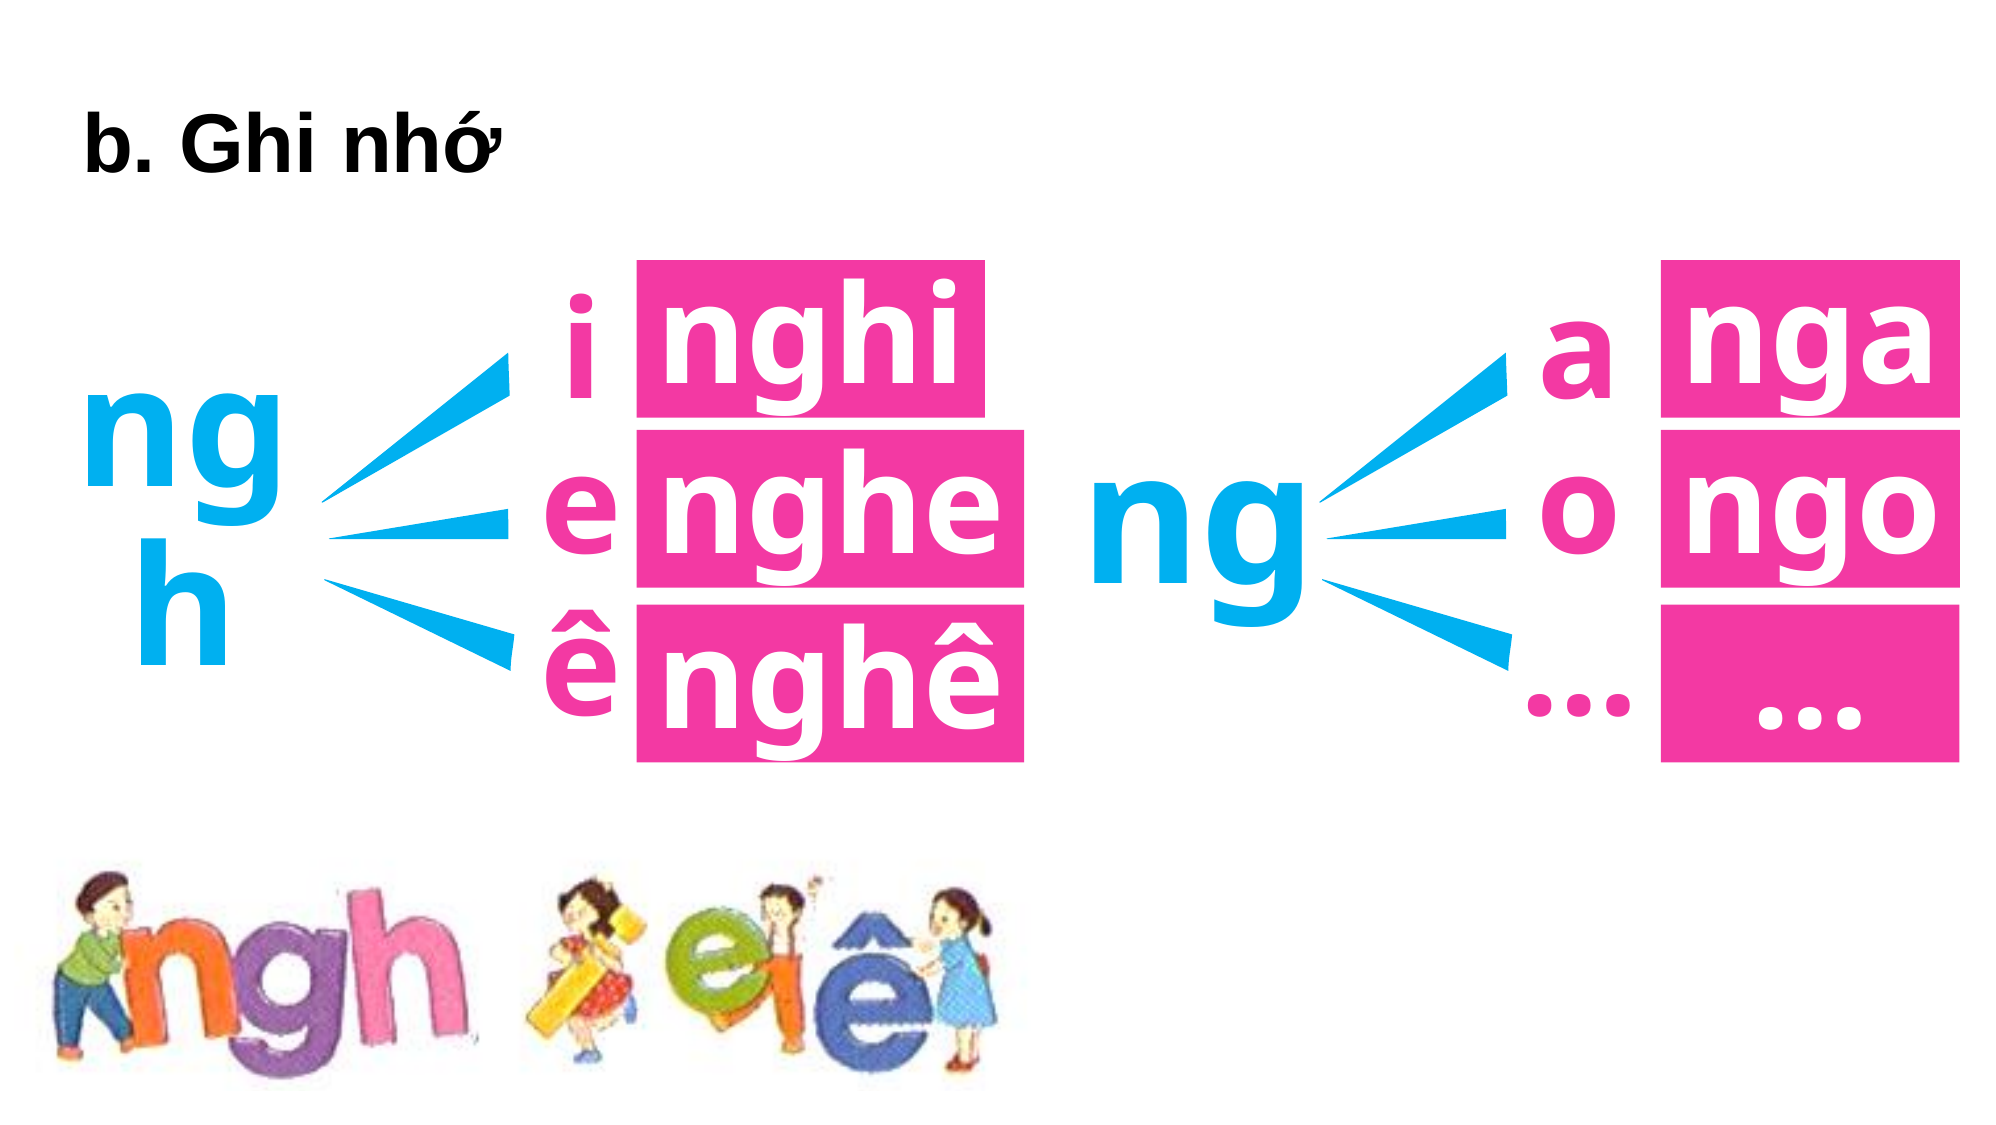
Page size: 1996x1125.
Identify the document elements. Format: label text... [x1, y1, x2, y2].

text_box [1373, 514, 1460, 542]
text_box [327, 514, 462, 542]
text_box a [1460, 309, 1660, 399]
text_box ng [1024, 479, 1373, 569]
text_box nghi [636, 260, 985, 418]
text_box [319, 386, 508, 505]
text_box [1320, 577, 1491, 650]
text_box ngo [1660, 429, 1960, 588]
text_box [322, 577, 493, 650]
picture [13, 824, 1046, 1091]
text_box b. Ghi nhớ [57, 60, 776, 219]
text_box ê [462, 626, 636, 716]
text_box ngh [9, 477, 358, 567]
text_box nghe [636, 429, 1025, 588]
text_box i [462, 309, 636, 399]
text_box nga [1660, 260, 1960, 418]
text_box … [1660, 604, 1960, 763]
text_box e [462, 464, 636, 554]
text_box nghê [636, 604, 1025, 763]
text_box … [1460, 626, 1660, 716]
text_box [1344, 386, 1506, 479]
text_box o [1460, 464, 1660, 554]
